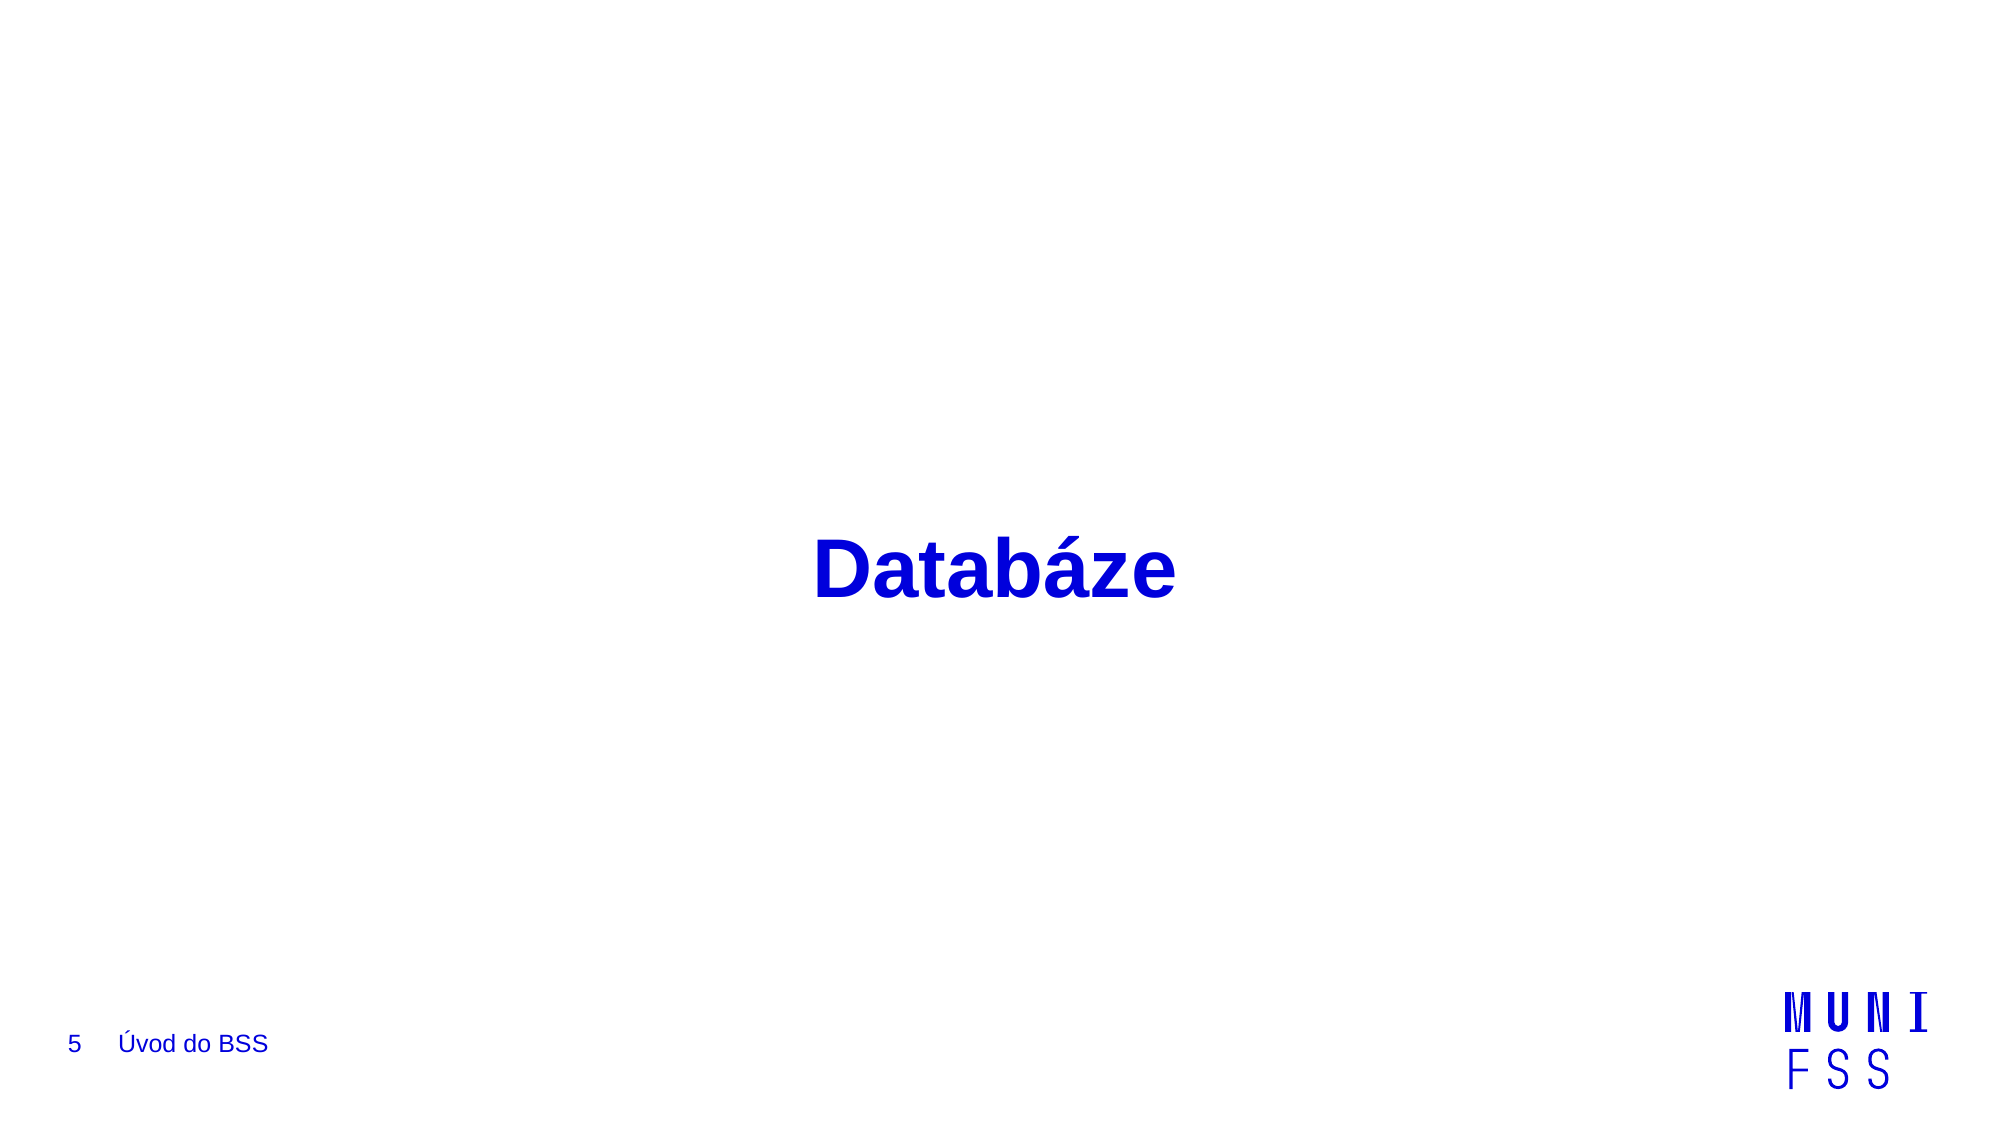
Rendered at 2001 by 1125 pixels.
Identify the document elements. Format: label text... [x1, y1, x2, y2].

footer Úvod do BSS [118, 1021, 1418, 1063]
title Databáze [812, 531, 1188, 594]
slide_number 5 [67, 1021, 110, 1063]
